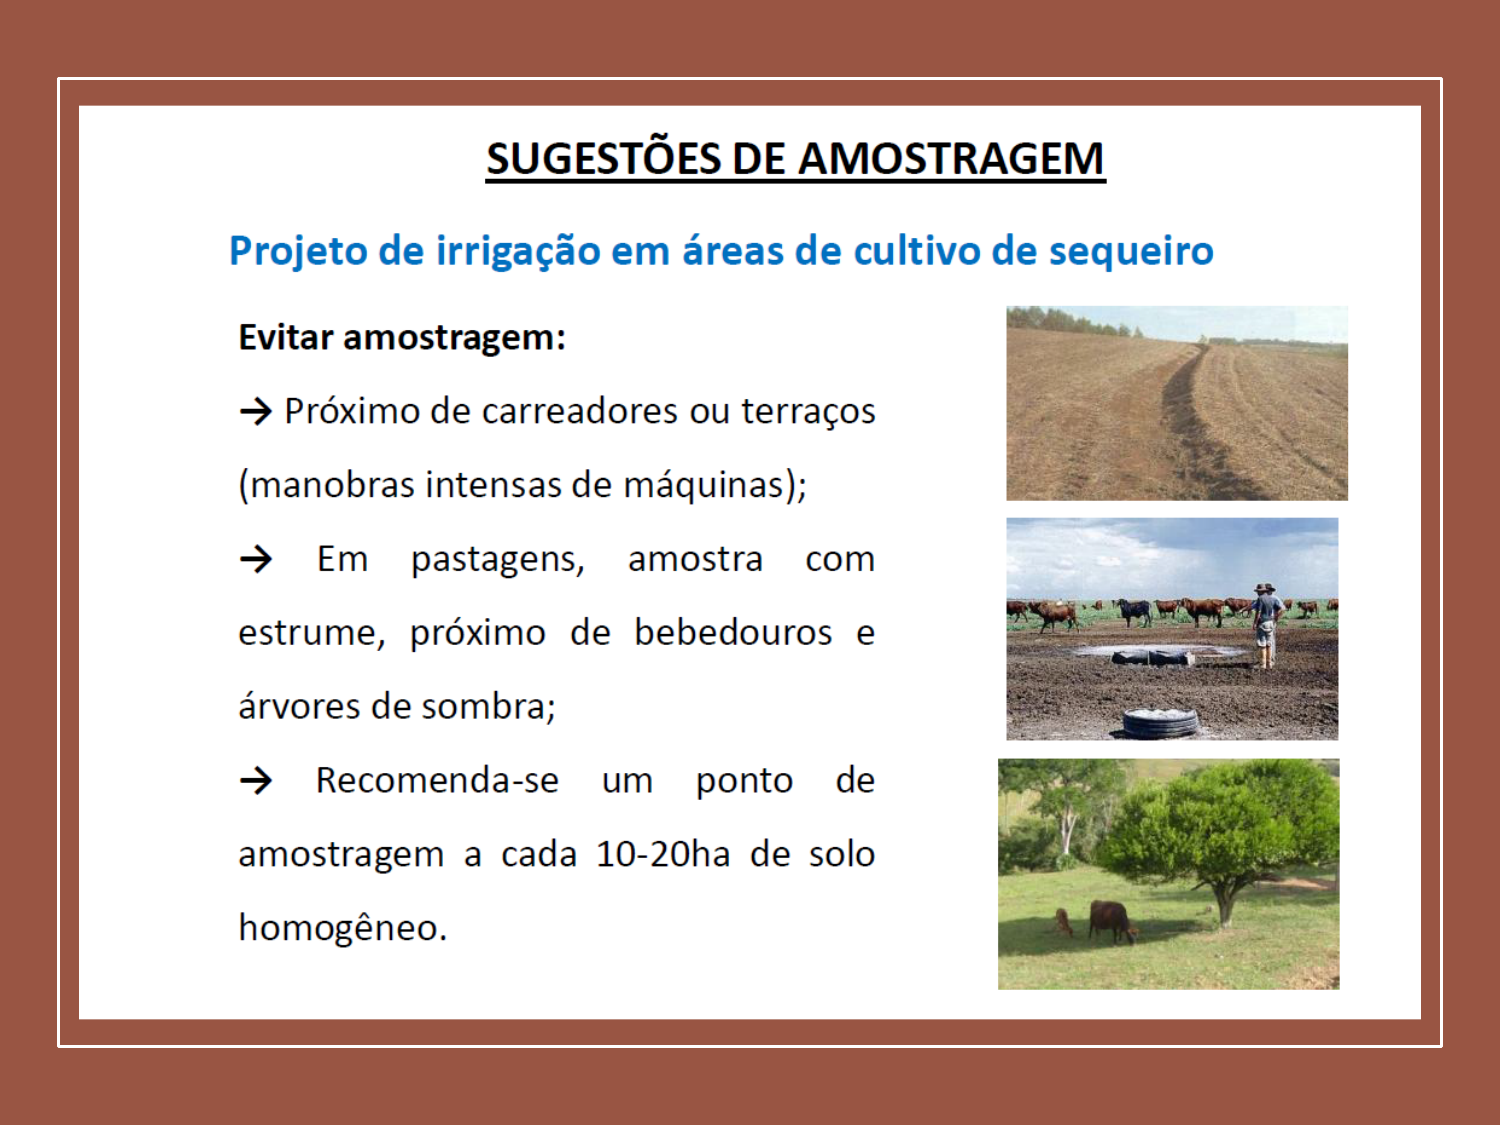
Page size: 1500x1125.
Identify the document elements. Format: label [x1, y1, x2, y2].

picture [190, 120, 1362, 1000]
text_box [0, 0, 1500, 1125]
